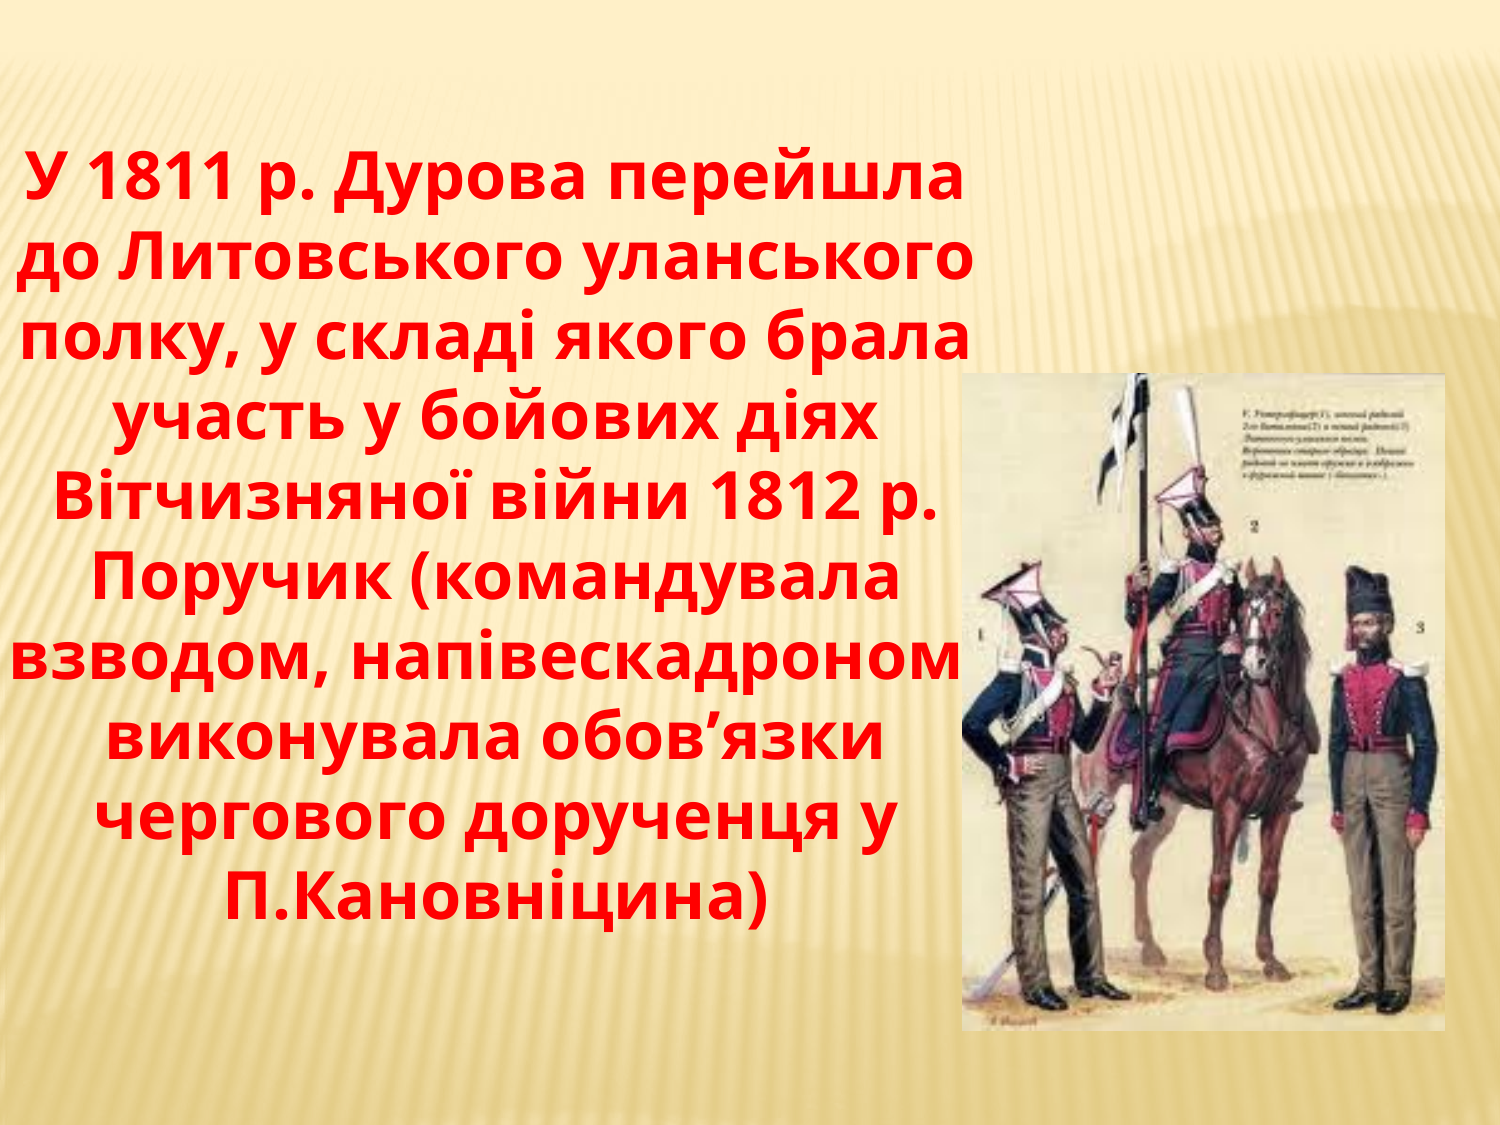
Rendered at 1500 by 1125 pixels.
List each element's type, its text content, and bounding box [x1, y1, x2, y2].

picture [962, 373, 1445, 1032]
text_box У 1811 р. Дурова перейшла до Литовського уланського полку, у складі якого брала участь у бойових діях Вітчизняної війни 1812 р. Поручик (командувала взводом, напівескадроном, виконувала обов’язки чергового дорученця у П.Кановніцина) [0, 125, 1034, 940]
